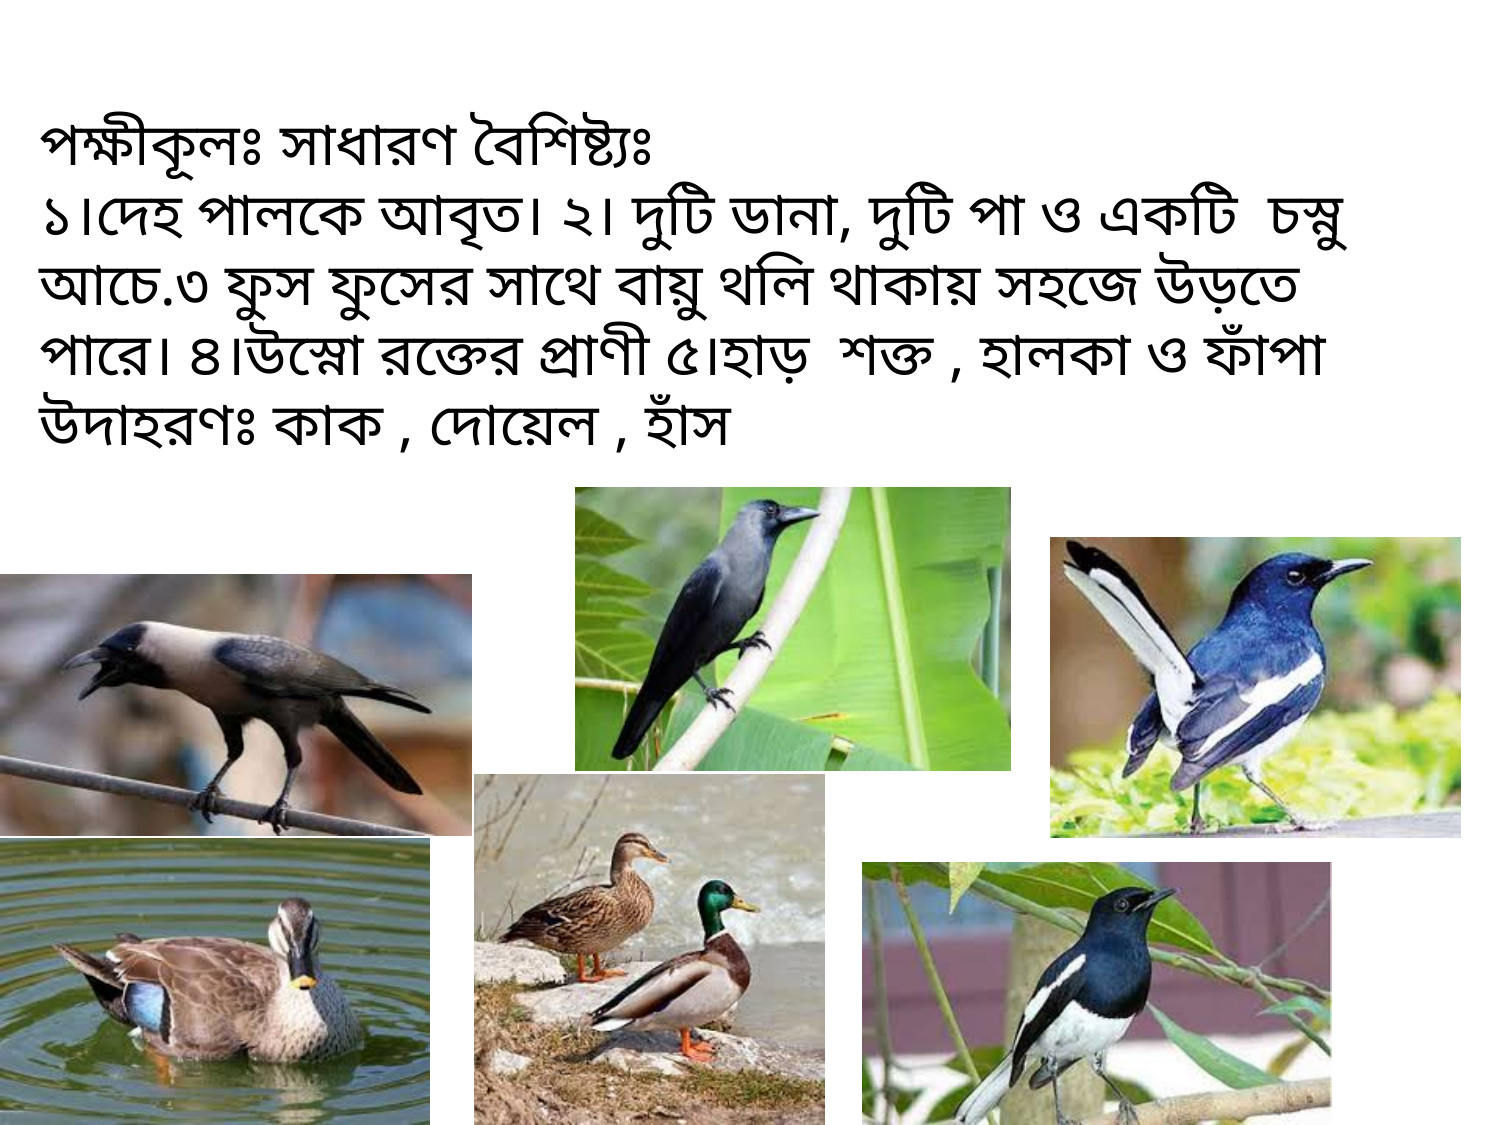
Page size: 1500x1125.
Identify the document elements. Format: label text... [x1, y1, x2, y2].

picture [1049, 537, 1462, 838]
picture [0, 838, 430, 1125]
picture [0, 574, 472, 837]
picture [574, 487, 1012, 771]
picture [474, 774, 826, 1125]
picture [862, 862, 1332, 1125]
text_box পক্ষীকূলঃ সাধারণ বৈশিষ্ট্যঃ ১।দেহ পালকে আবৃত। ২। দুটি ডানা, দুটি পা ও একটি চস্নু আচে.৩ ফুস ফুসের সাথে বায়ু থলি থাকায় সহজে উড়তে পারে। ৪।উস্নো রক্তের প্রাণী ৫।হাড় শক্ত , হালকা ও ফাঁপা উদাহরণঃ কাক , দোয়েল , হাঁস [24, 99, 1463, 465]
